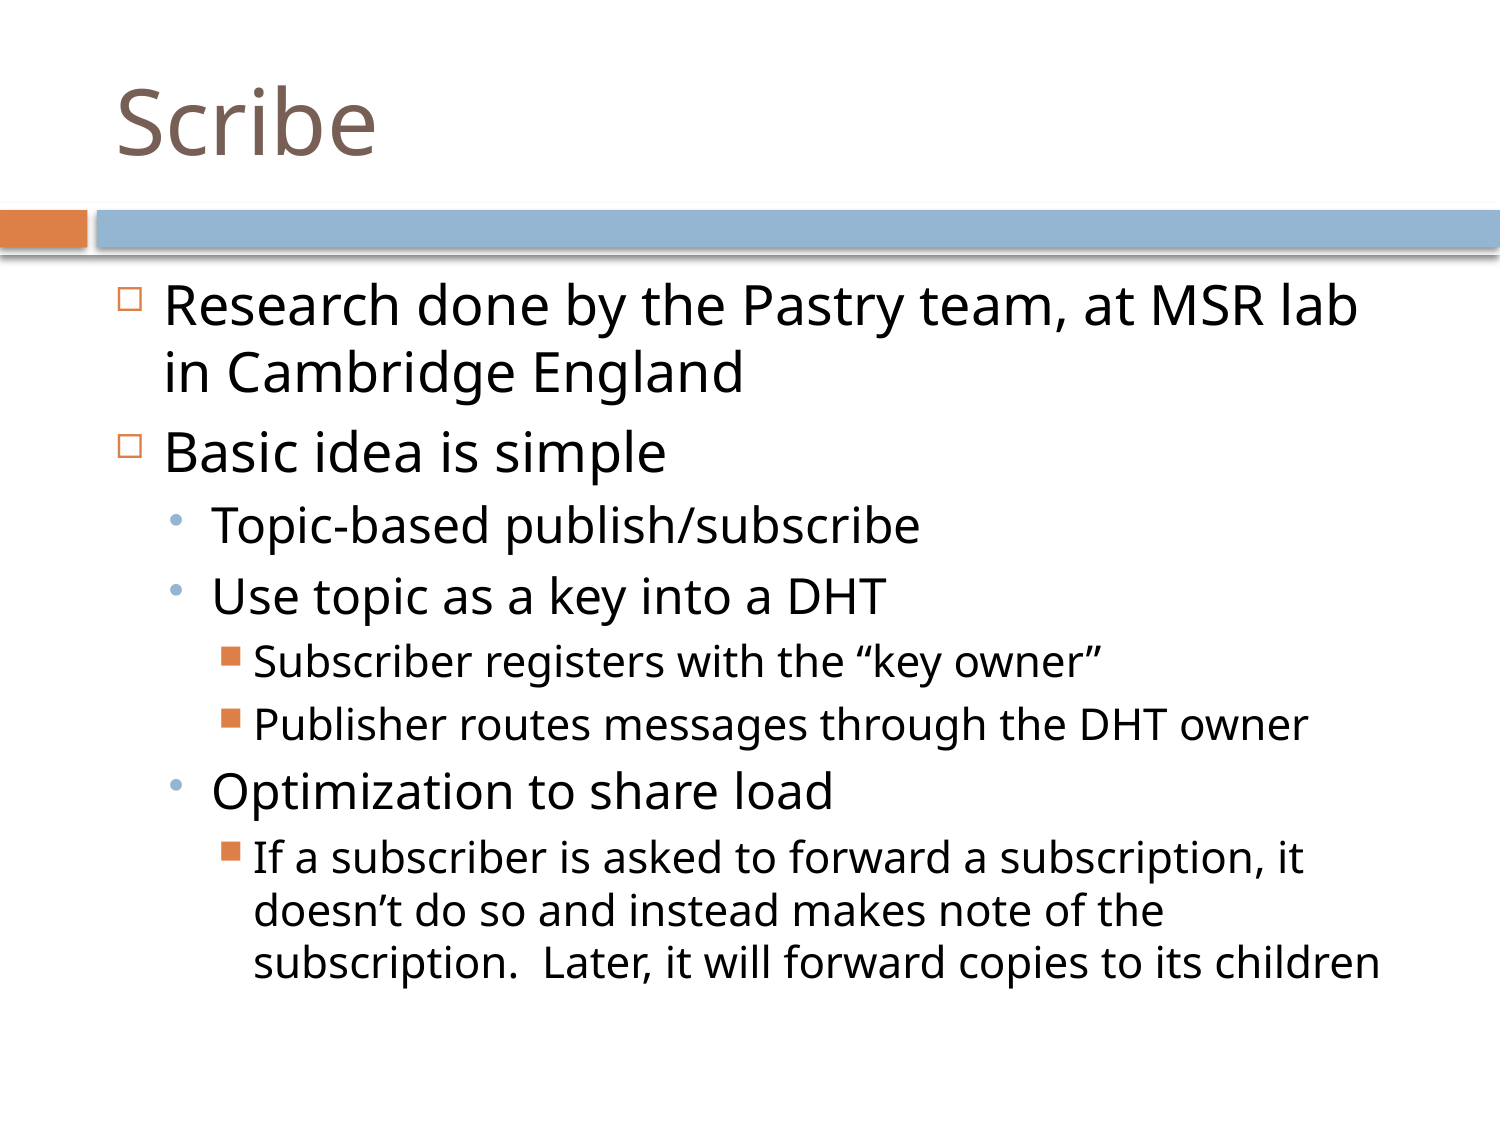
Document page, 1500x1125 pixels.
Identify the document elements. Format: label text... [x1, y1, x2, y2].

list Research done by the Pastry team, at MSR lab in Cambridge England Basic idea is simple Topic-based publish/subscribe Use topic as a key into a DHT Subscriber registers with the “key owner” Publisher routes messages through the DHT owner Optimization to share load If a subscriber is asked to forward a subscription, it doesn’t do so and instead makes note of the subscription. Later, it will forward copies to its children [100, 262, 1438, 1000]
title Scribe [100, 37, 1438, 200]
